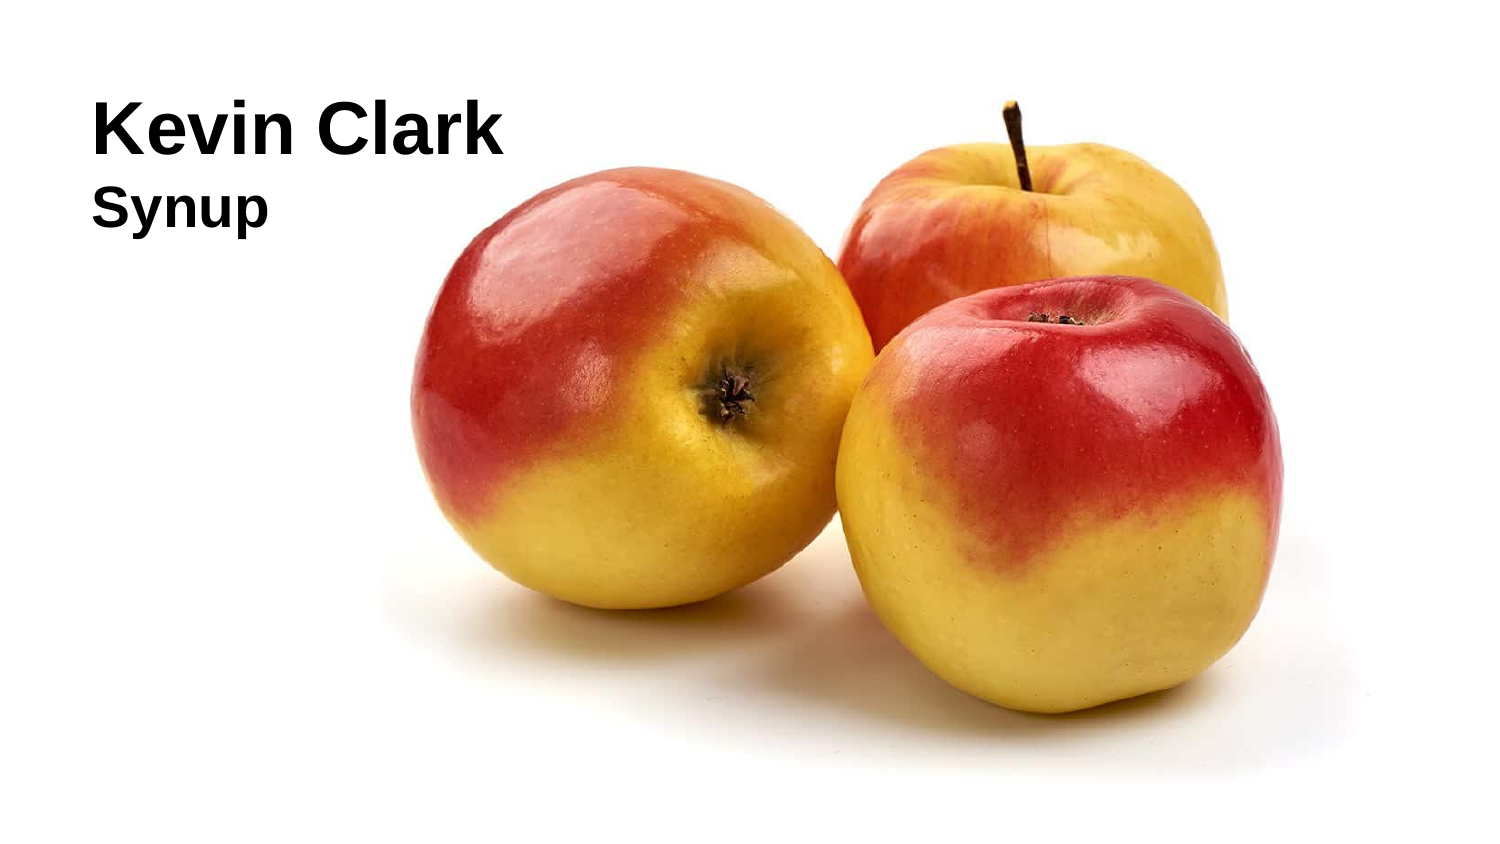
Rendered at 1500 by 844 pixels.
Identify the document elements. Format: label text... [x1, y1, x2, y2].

picture [337, 71, 1426, 798]
text_box Kevin Clark Synup [77, 71, 336, 247]
